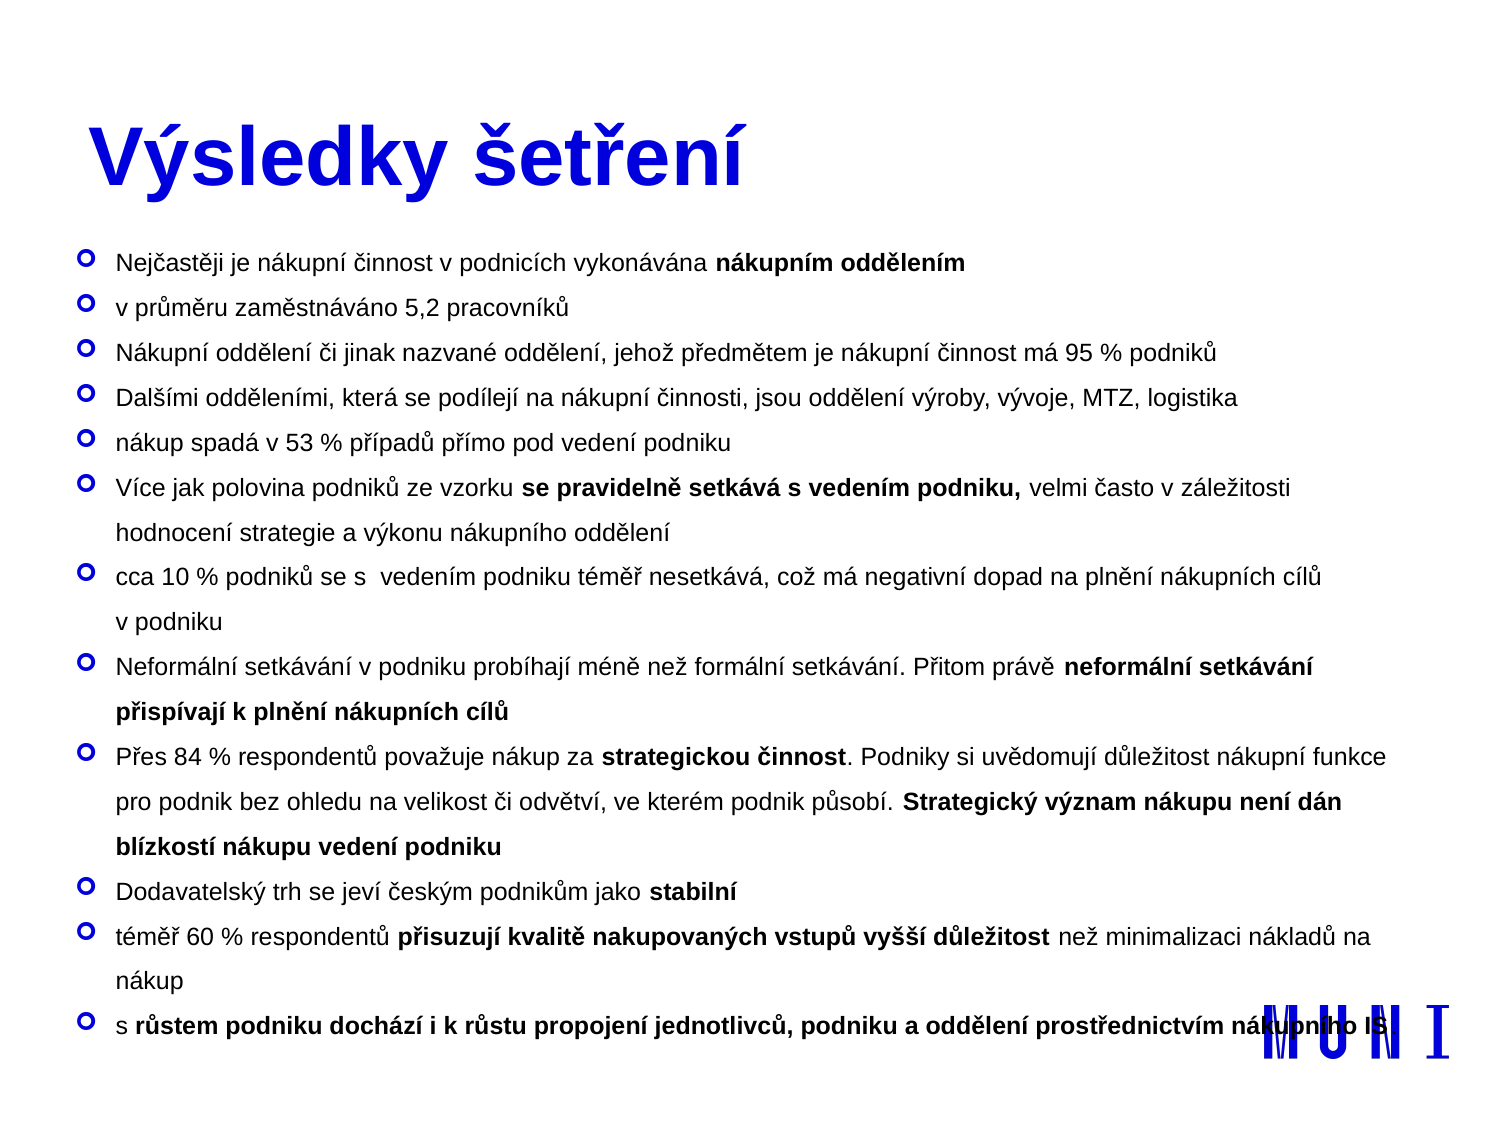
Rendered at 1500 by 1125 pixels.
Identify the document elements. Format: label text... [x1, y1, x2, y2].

title Výsledky šetření [88, 118, 1412, 193]
picture [1400, 1005, 1449, 1059]
list Nejčastěji je nákupní činnost v podnicích vykonávána nákupním oddělením v průměru zaměstnáváno 5,2 pracovníků Nákupní oddělení či jinak nazvané oddělení, jehož předmětem je nákupní činnost má 95 % podniků Dalšími odděleními, která se podílejí na nákupní činnosti, jsou oddělení výroby, vývoje, MTZ, logistika nákup spadá v 53 % případů přímo pod vedení podniku Více jak polovina podniků ze vzorku se pravidelně setkává s vedením podniku, velmi často v záležitosti hodnocení strategie a výkonu nákupního oddělení cca 10 % podniků se s vedením podniku téměř nesetkává, což má negativní dopad na plnění nákupních cílů v podniku Neformální setkávání v podniku probíhají méně než formální setkávání. Přitom právě neformální setkávání přispívají k plnění nákupních cílů Přes 84 % respondentů považuje nákup za strategickou činnost. Podniky si uvědomují důležitost nákupní funkce pro podnik bez ohledu na velikost či odvětví, ve kterém podnik působí. Strategický význam nákupu není dán blízkostí nákupu vedení podniku Dodavatelský trh se jeví českým podnikům jako stabilní téměř 60 % respondentů přisuzují kvalitě nakupovaných vstupů vyšší důležitost než minimalizaci nákladů na nákup s růstem podniku dochází i k růstu propojení jednotlivců, podniku a oddělení prostřednictvím nákupního IS. [75, 231, 1400, 1059]
